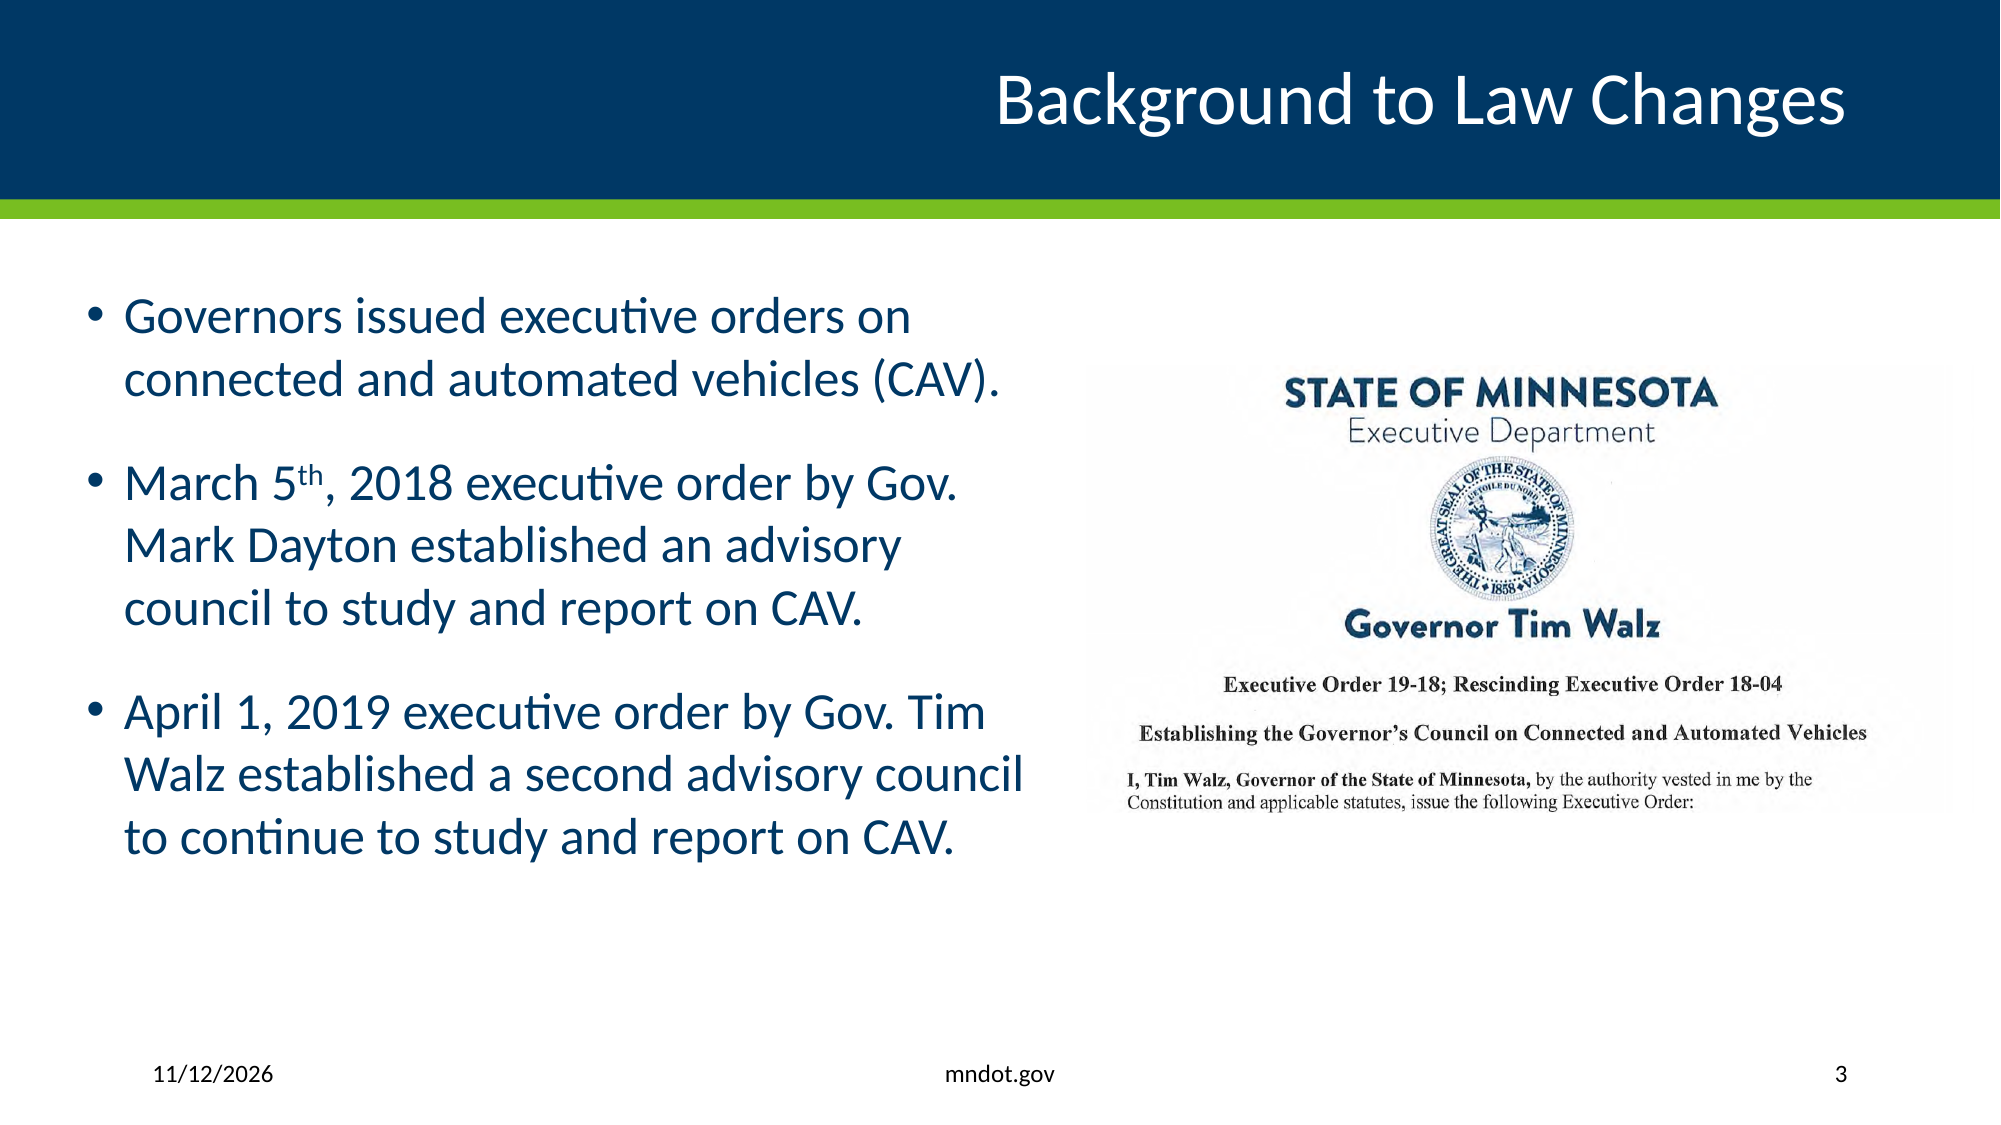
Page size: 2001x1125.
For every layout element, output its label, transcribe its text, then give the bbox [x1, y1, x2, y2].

slide_number 3 [1622, 1042, 1863, 1103]
footer mndot.gov [541, 1042, 1459, 1103]
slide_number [137, 1042, 361, 1103]
picture [1085, 365, 1974, 814]
title Background to Law Changes [137, 24, 1863, 175]
list Governors issued executive orders on connected and automated vehicles (CAV). March 5th, 2018 executive order by Gov. Mark Dayton established an advisory council to study and report on CAV. April 1, 2019 executive order by Gov. Tim Walz established a second advisory council to continue to study and report on CAV. [71, 274, 1069, 1059]
